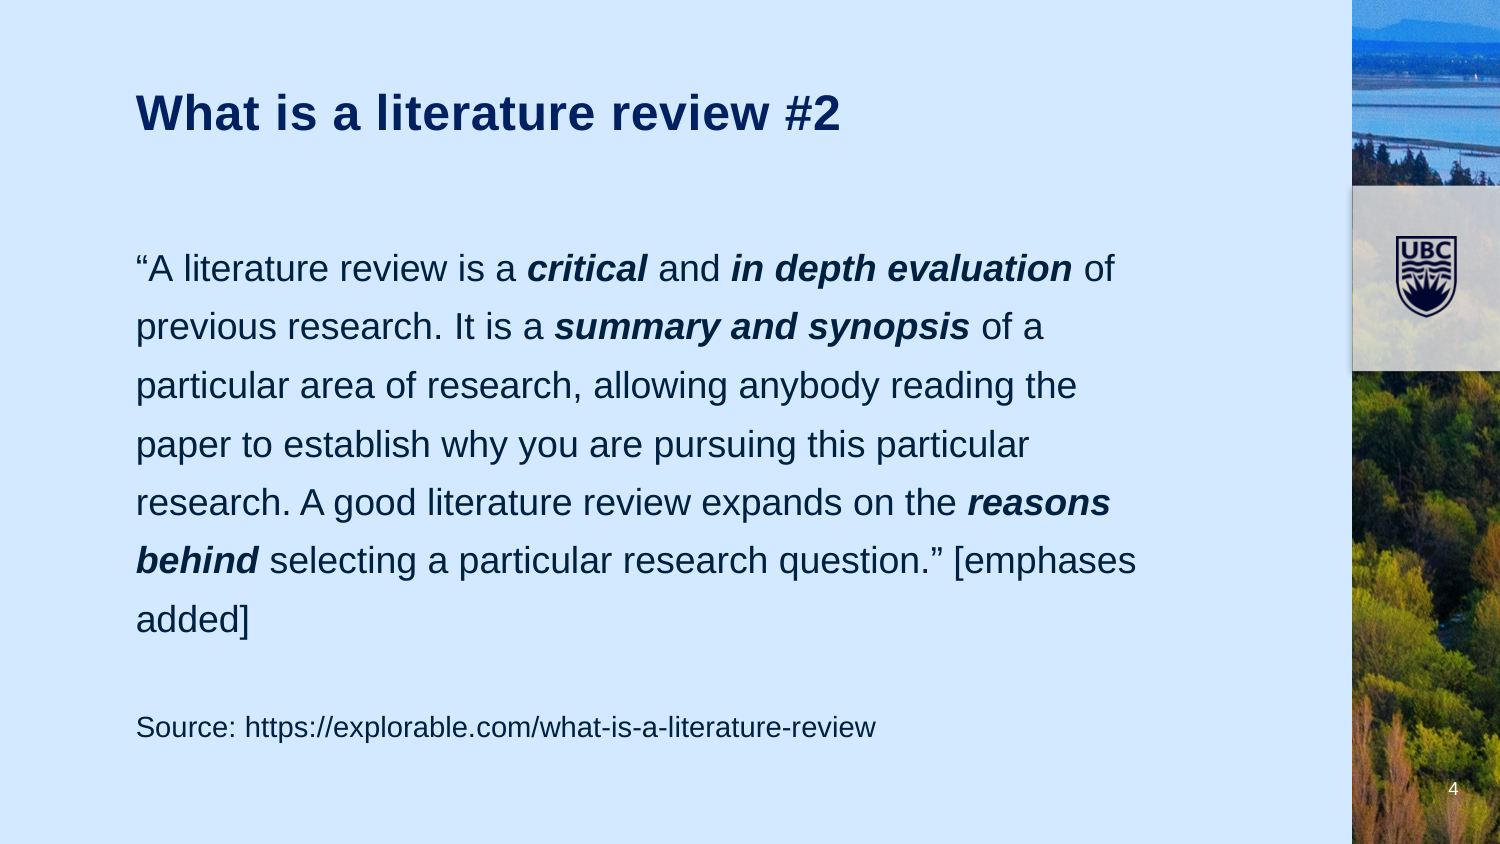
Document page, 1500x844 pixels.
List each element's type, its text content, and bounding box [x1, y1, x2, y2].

picture [1352, 0, 1500, 185]
picture [1396, 236, 1457, 318]
list “A literature review is a critical and in depth evaluation of previous research. It is a summary and synopsis of a particular area of research, allowing anybody reading the paper to establish why you are pursuing this particular research. A good literature review expands on the reasons behind selecting a particular research question.” [emphases added] Source: https://explorable.com/what-is-a-literature-review [135, 185, 1176, 788]
list What is a literature review #2 [135, 67, 1329, 170]
picture [1352, 372, 1500, 844]
